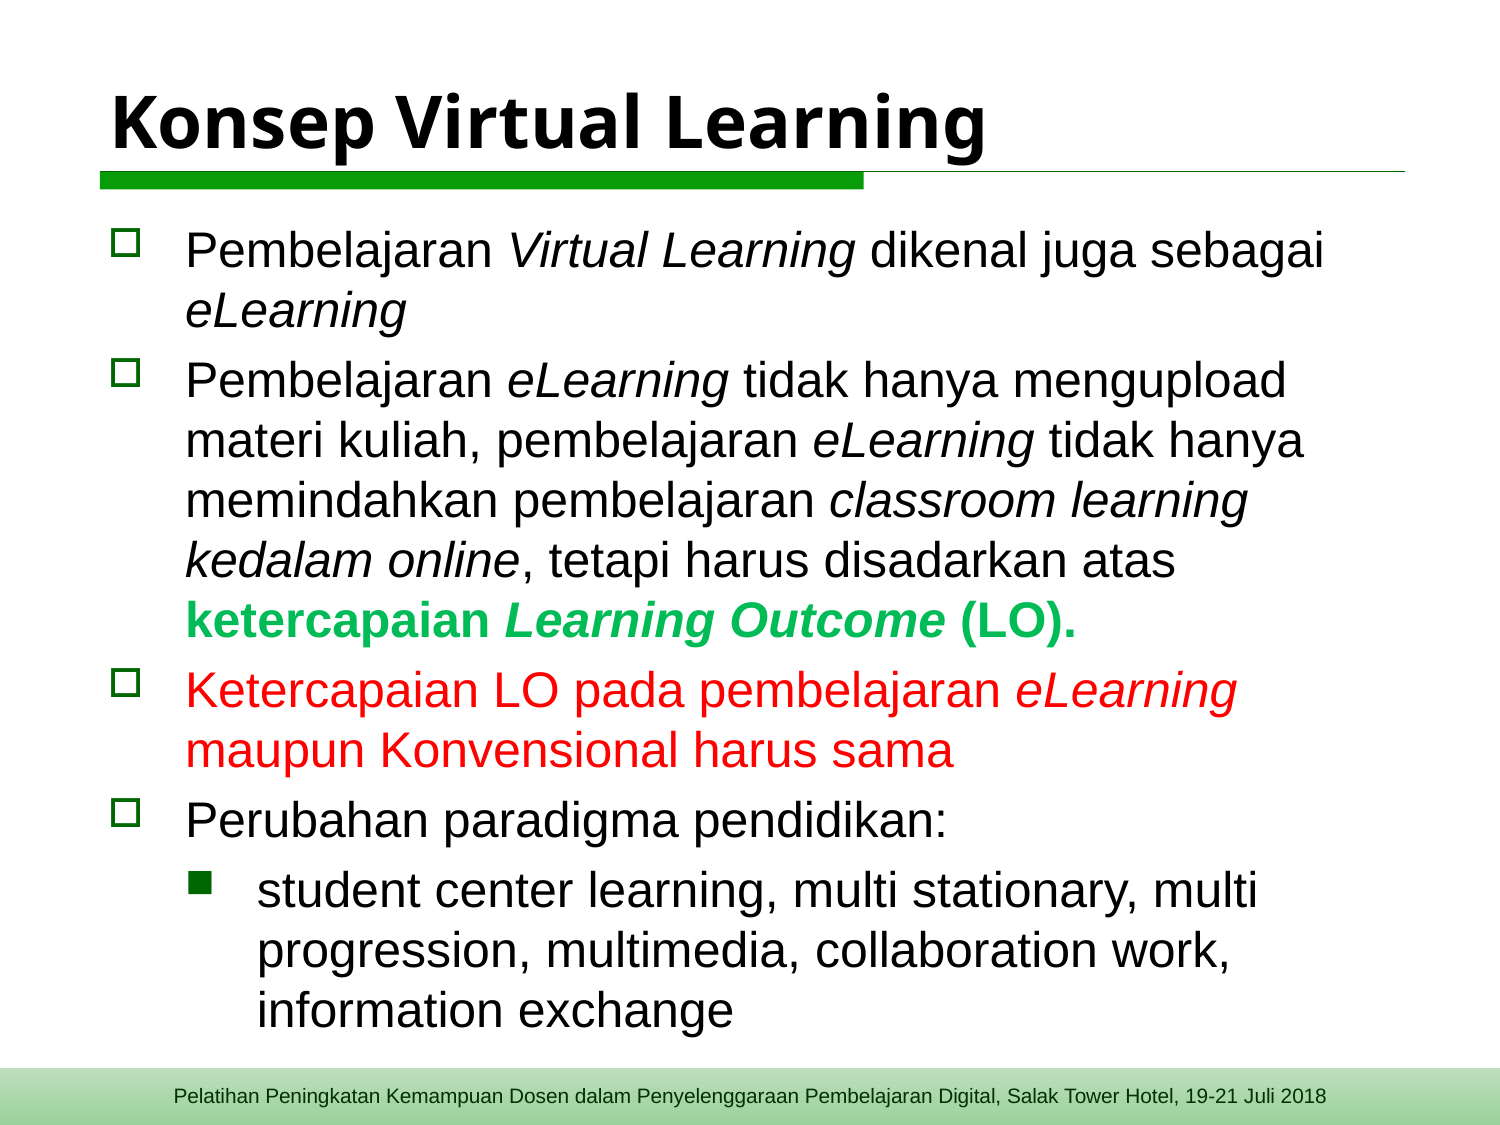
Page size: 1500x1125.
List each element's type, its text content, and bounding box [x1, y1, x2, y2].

title Konsep Virtual Learning [93, 49, 1407, 171]
list Pembelajaran Virtual Learning dikenal juga sebagai eLearning Pembelajaran eLearning tidak hanya mengupload materi kuliah, pembelajaran eLearning tidak hanya memindahkan pembelajaran classroom learning kedalam online, tetapi harus disadarkan atas ketercapaian Learning Outcome (LO). Ketercapaian LO pada pembelajaran eLearning maupun Konvensional harus sama Perubahan paradigma pendidikan: student center learning, multi stationary, multi progression, multimedia, collaboration work, information exchange [92, 210, 1406, 986]
